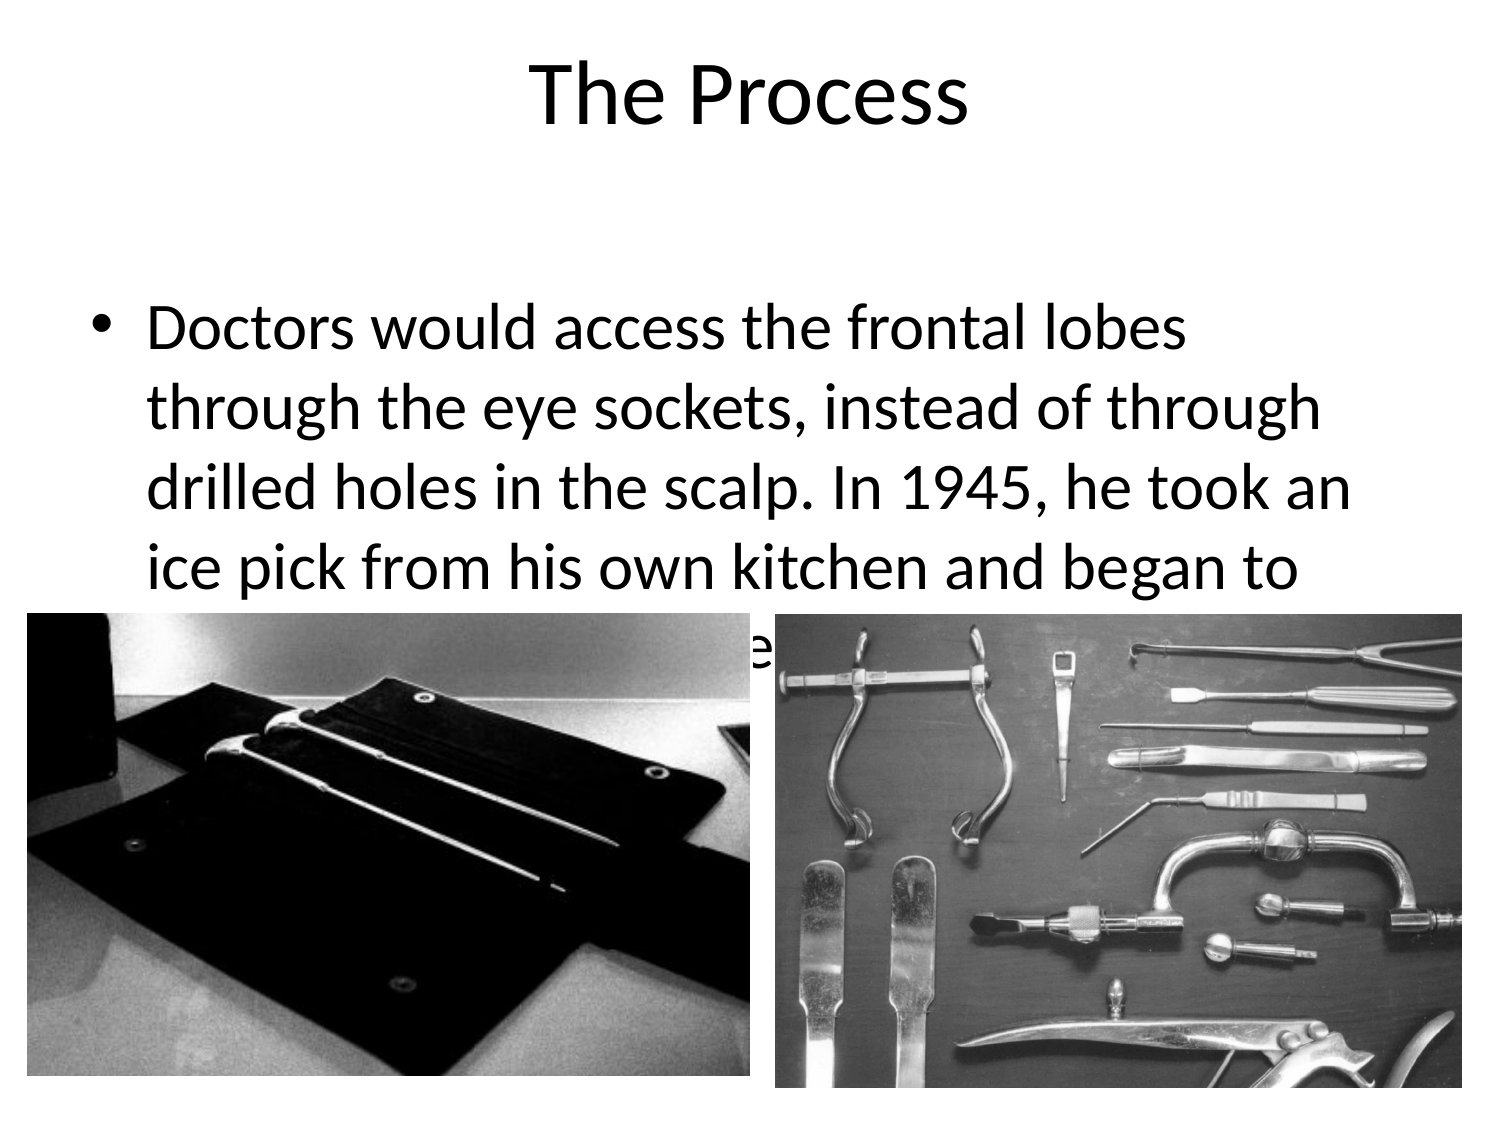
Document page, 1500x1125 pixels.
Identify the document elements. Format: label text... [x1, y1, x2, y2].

list Doctors would access the frontal lobes through the eye sockets, instead of through drilled holes in the scalp. In 1945, he took an ice pick from his own kitchen and began to test the new surgical technique on cadavers. [75, 275, 1425, 950]
title The Process [75, 0, 1425, 200]
picture [774, 613, 1463, 1089]
picture [26, 612, 751, 1077]
